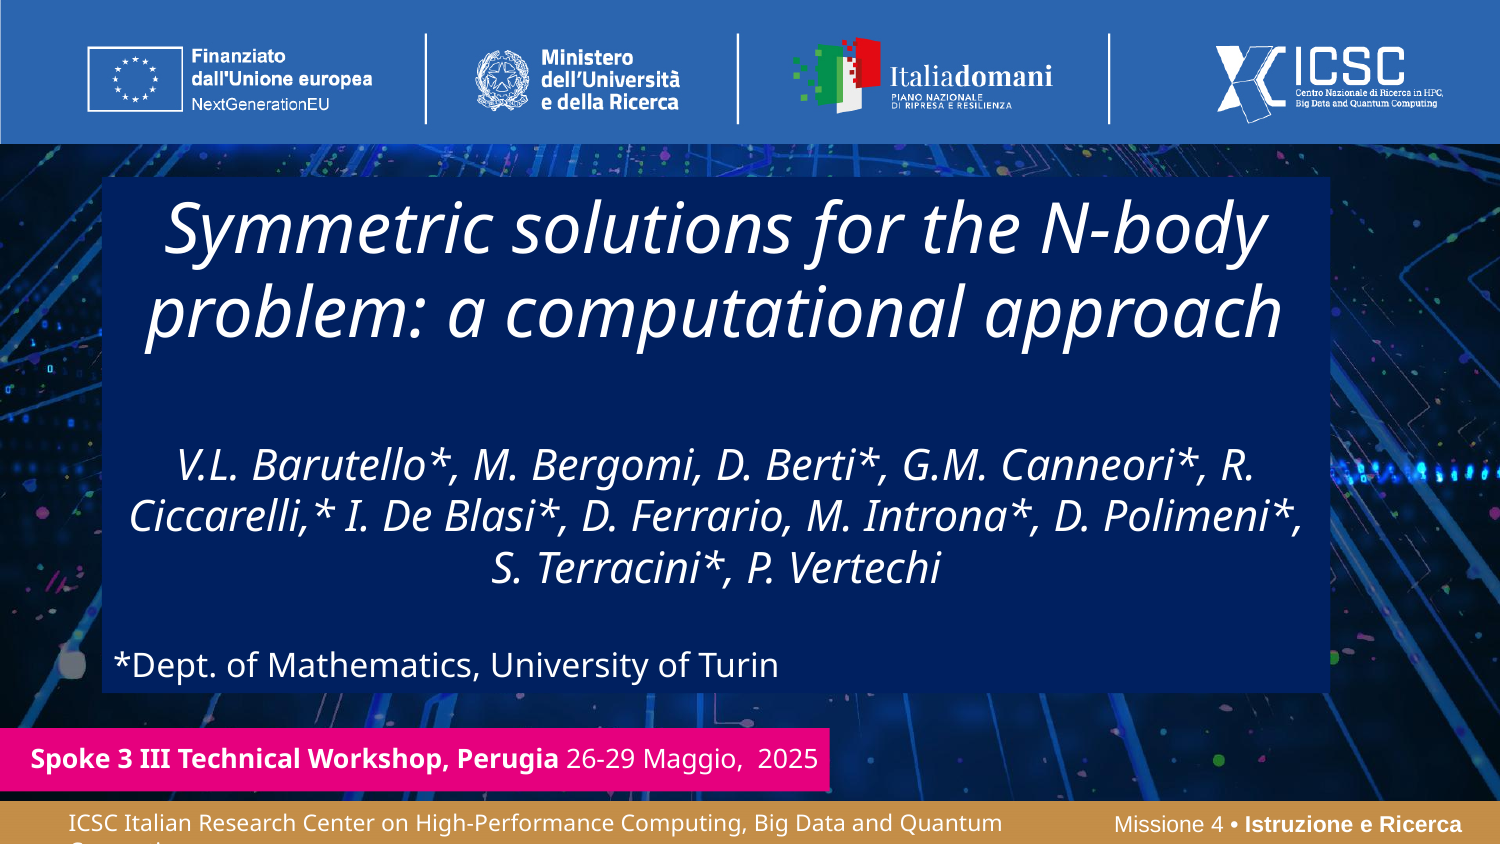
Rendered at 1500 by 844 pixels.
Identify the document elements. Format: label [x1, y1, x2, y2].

picture [0, 0, 1500, 800]
text_box [0, 800, 1500, 844]
